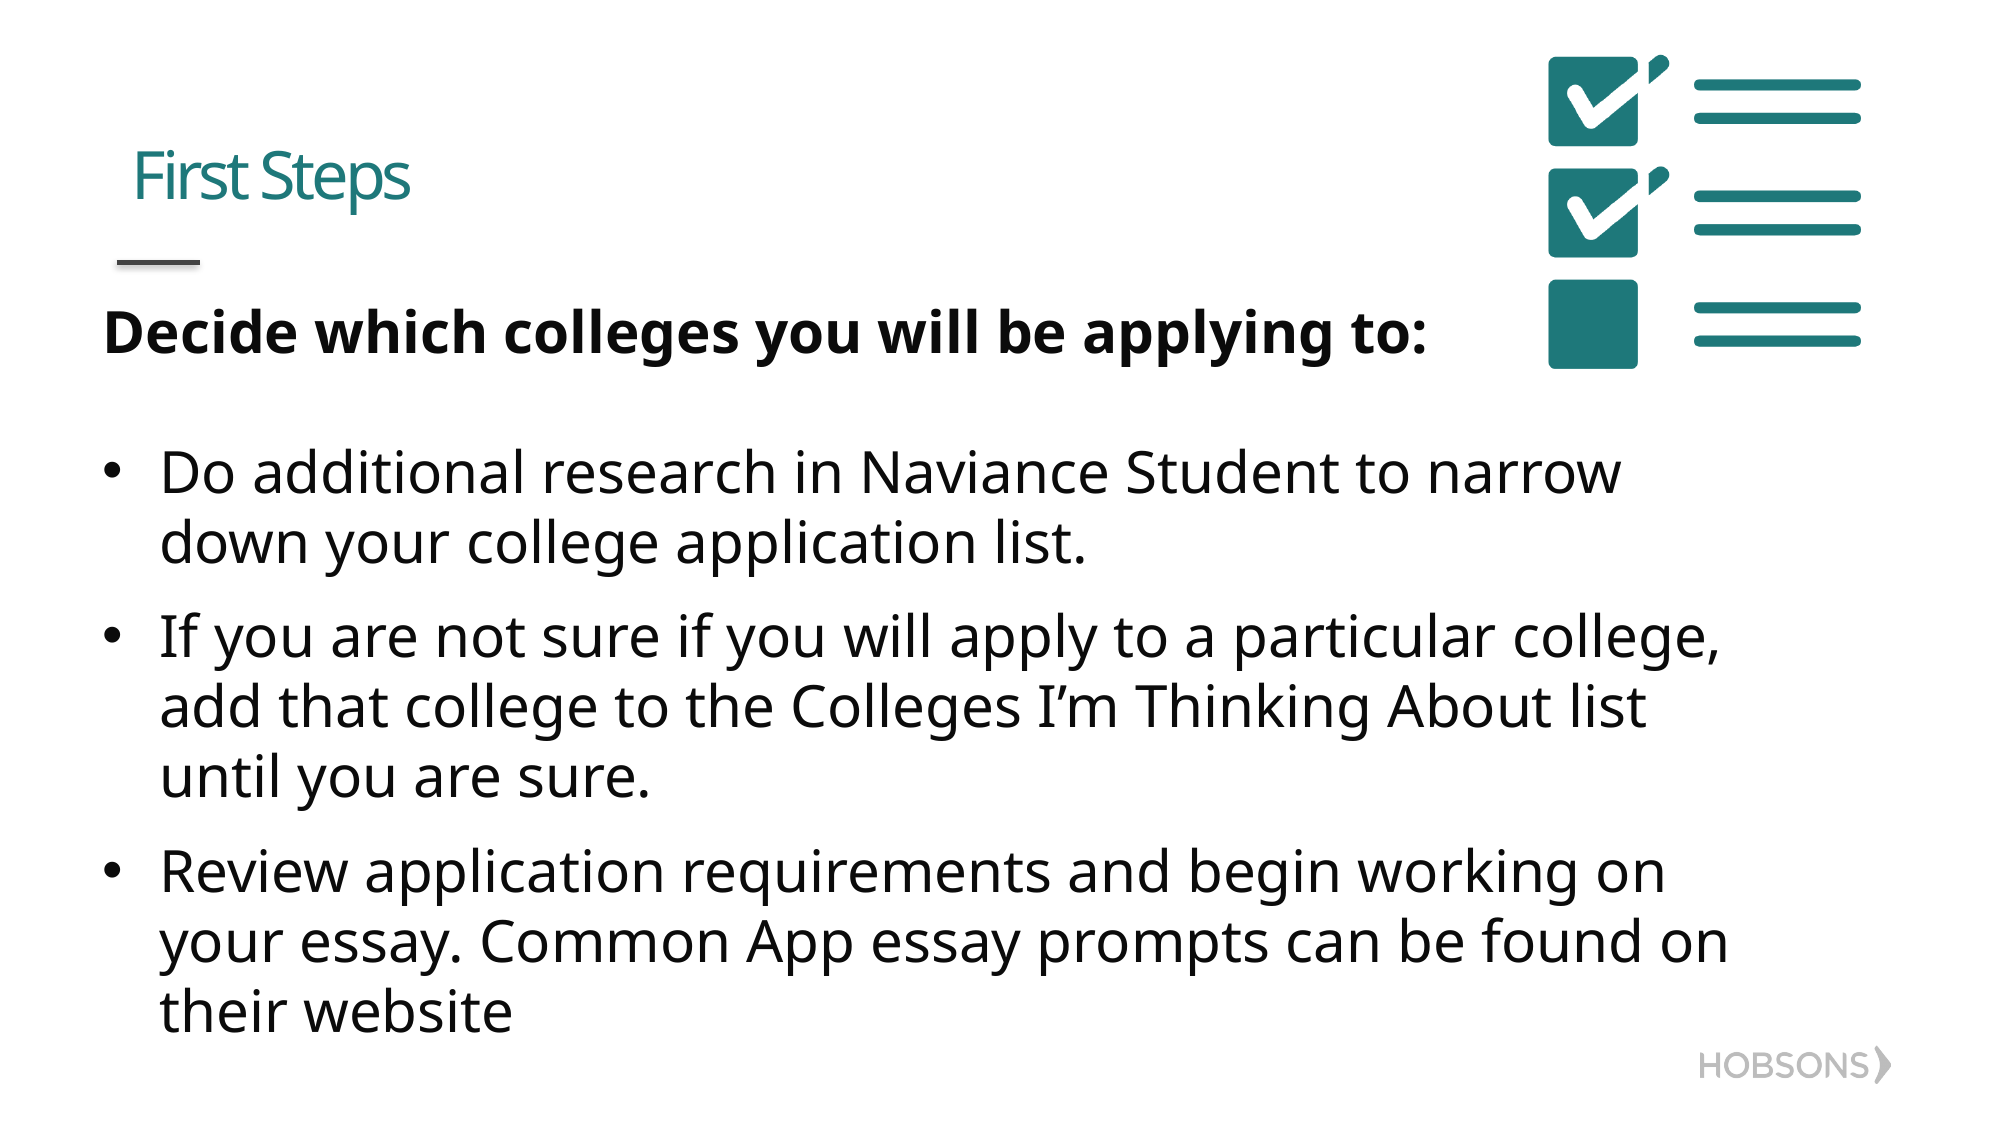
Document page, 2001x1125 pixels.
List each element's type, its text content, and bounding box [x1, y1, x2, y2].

text_box Decide which colleges you will be applying to: Do additional research in Naviance Student to narrow down your college application list. If you are not sure if you will apply to a particular college, add that college to the Colleges I’m Thinking About list until you are sure. Review application requirements and begin working on your essay. Common App essay prompts can be found on their website [88, 287, 1784, 1052]
title First Steps [116, 79, 1536, 267]
picture [1541, 49, 1868, 376]
